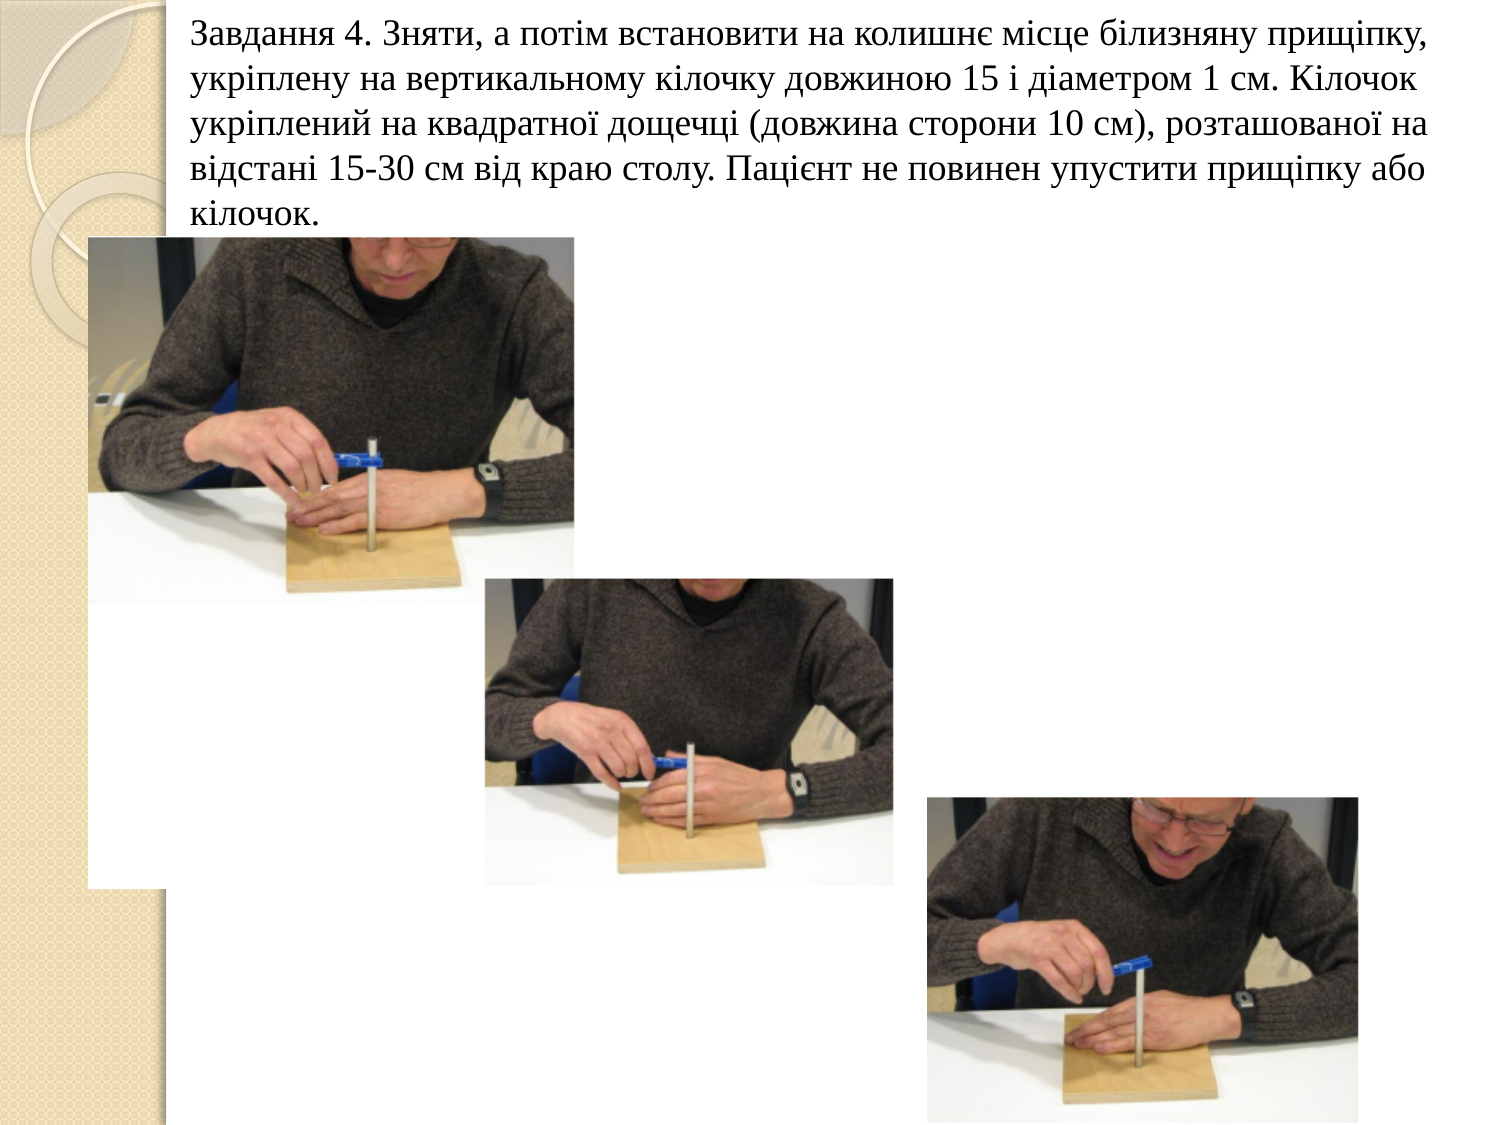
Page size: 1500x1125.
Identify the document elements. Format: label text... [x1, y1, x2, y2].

list Завдання 4. Зняти, а потім встановити на колишнє місце білизняну прищіпку, укріплену на вертикальному кілочку довжиною 15 і діаметром 1 см. Кілочок укріплений на квадратної дощечці (довжина сторони 10 см), розташованої на відстані 15-30 см від краю столу. Пацієнт не повинен упустити прищіпку або кілочок. [175, 0, 1500, 241]
picture [88, 236, 896, 889]
picture [926, 795, 1361, 1125]
